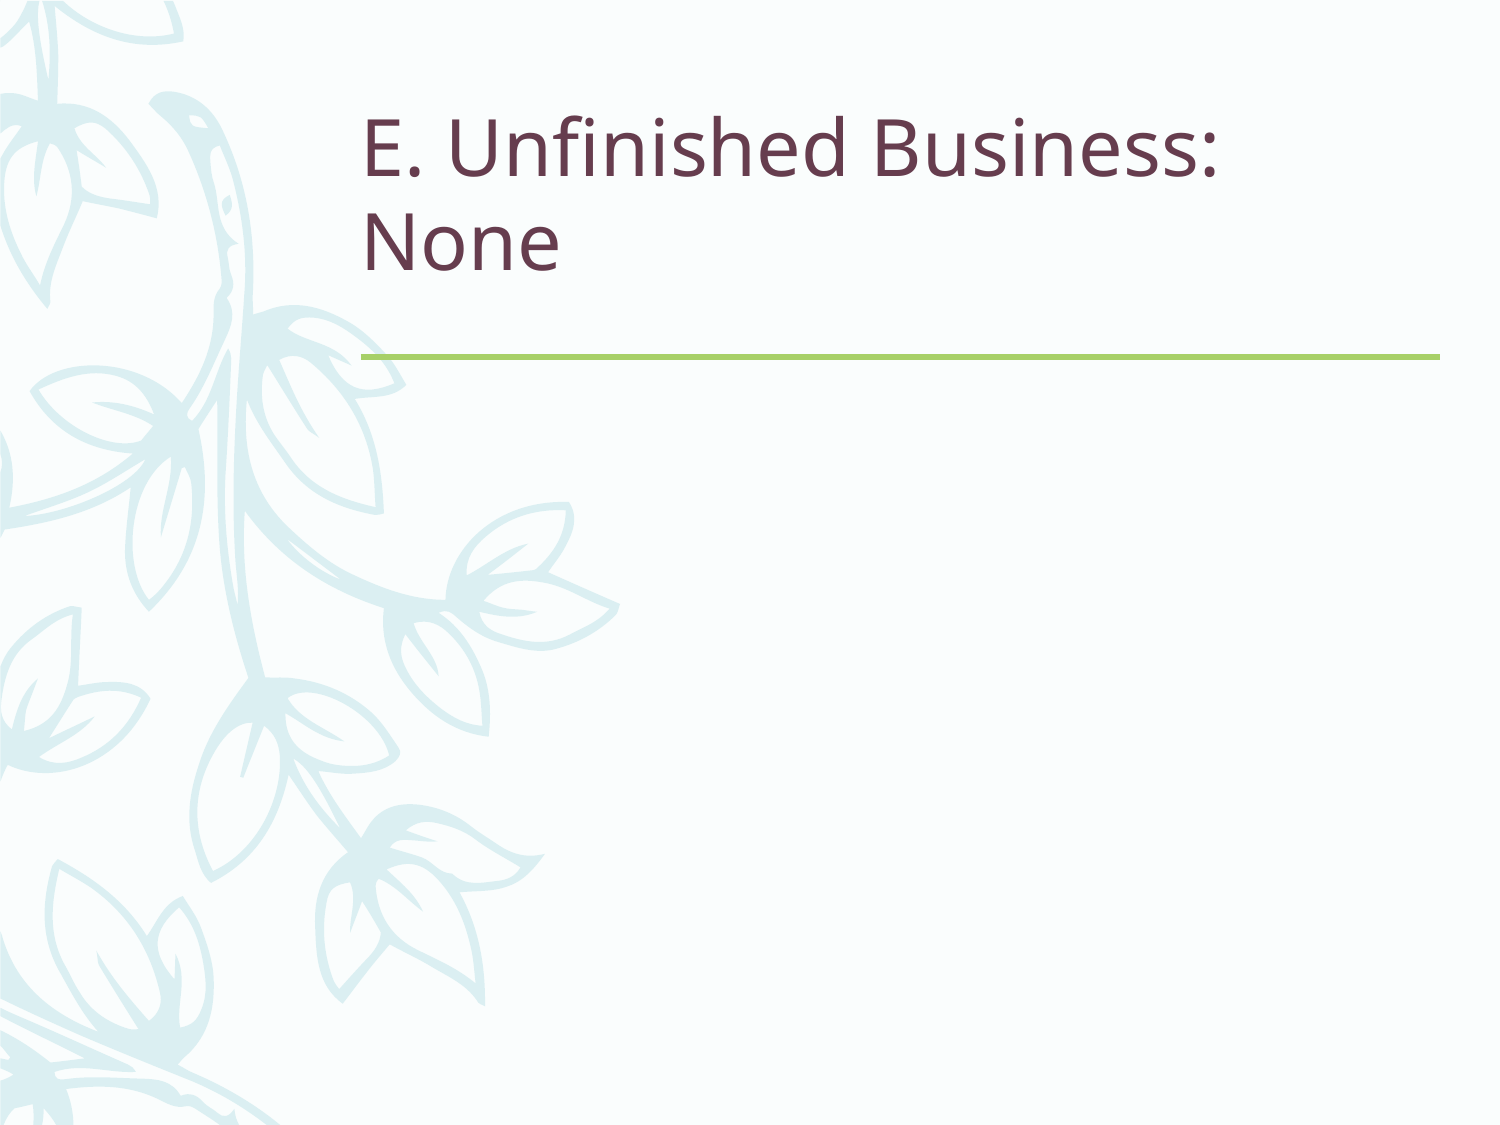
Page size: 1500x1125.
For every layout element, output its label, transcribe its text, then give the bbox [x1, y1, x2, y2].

title E. Unfinished Business: None [345, 93, 1440, 350]
